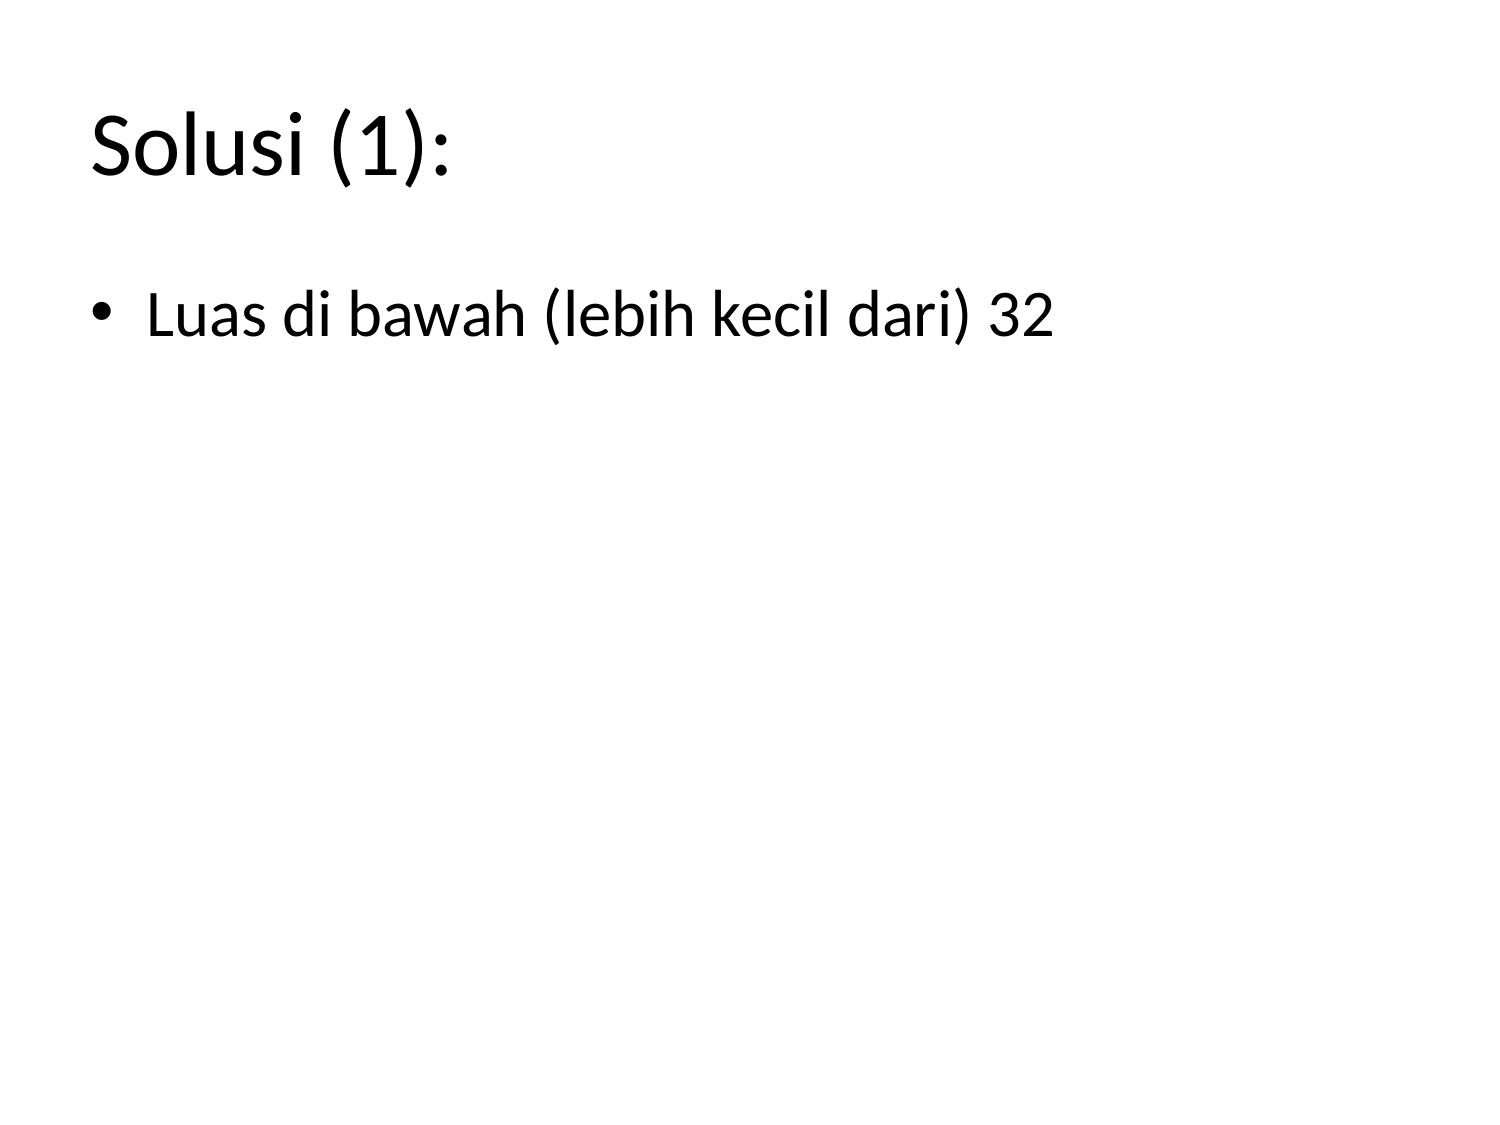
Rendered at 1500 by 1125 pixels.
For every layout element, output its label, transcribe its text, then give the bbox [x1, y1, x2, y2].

list Luas di bawah (lebih kecil dari) 32 [75, 262, 1425, 1005]
title Solusi (1): [75, 45, 1425, 233]
